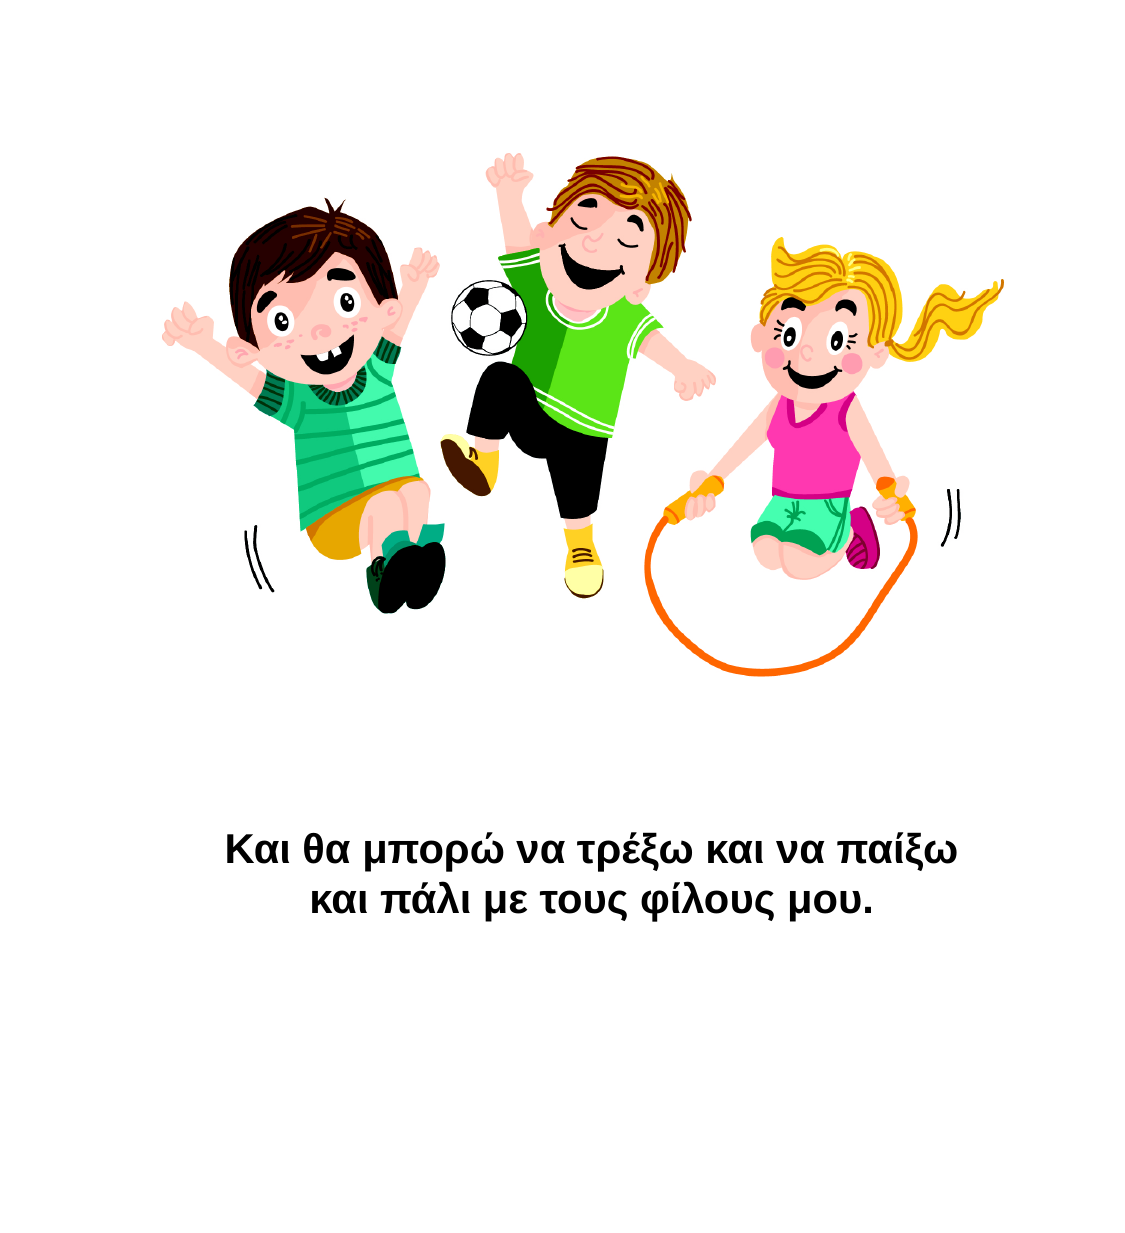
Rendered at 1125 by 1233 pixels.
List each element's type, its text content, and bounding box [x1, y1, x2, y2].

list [91, 78, 1058, 723]
list Και θα μπορώ να τρέξω και να παίξω και πάλι με τους φίλους μου. [124, 813, 1031, 1160]
